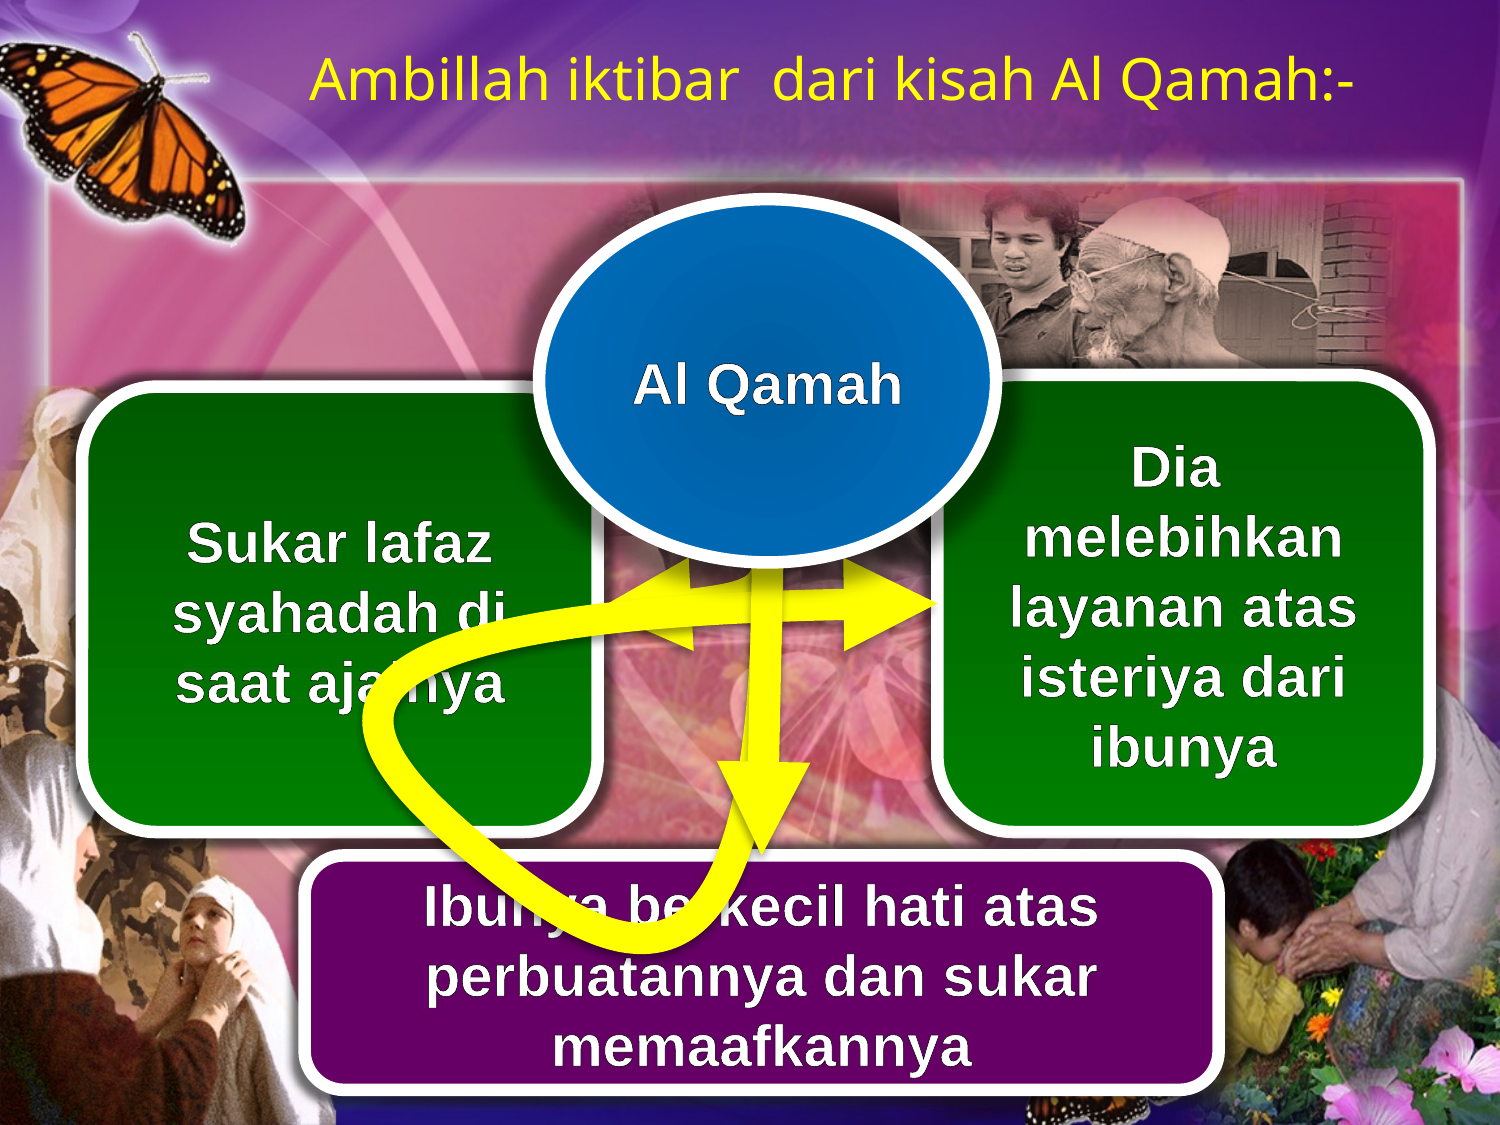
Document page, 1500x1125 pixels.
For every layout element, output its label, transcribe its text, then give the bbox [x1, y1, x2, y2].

text_box Ambillah iktibar dari kisah Al Qamah:- [294, 35, 1371, 190]
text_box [831, 497, 874, 669]
text_box Dia melebihkan layanan atas isteriya dari ibunya [935, 415, 1432, 835]
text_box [617, 705, 912, 713]
text_box Al Qamah [536, 273, 580, 488]
text_box Sukar lafaz syahadah di saat ajalnya [79, 384, 600, 835]
picture [0, 0, 1500, 1125]
text_box Ibunya berkecil hati atas perbuatannya dan sukar memaafkannya [302, 853, 1221, 1092]
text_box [658, 500, 707, 672]
